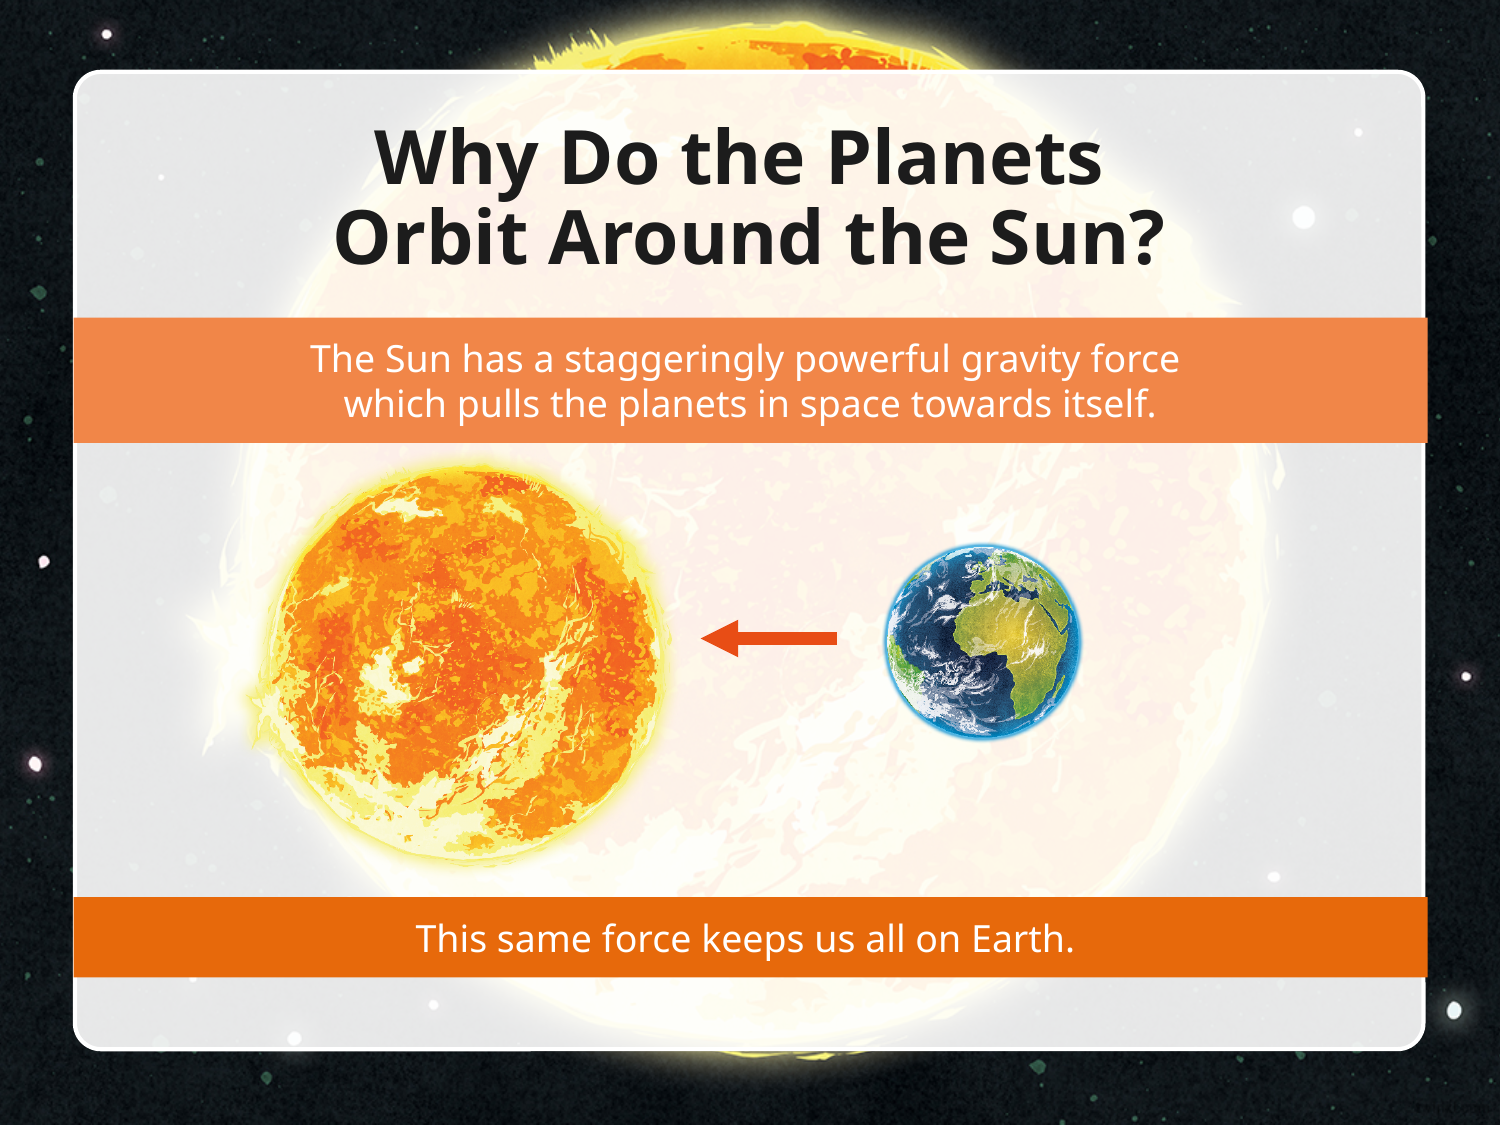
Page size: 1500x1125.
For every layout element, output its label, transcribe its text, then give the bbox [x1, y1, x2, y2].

picture [0, 0, 1500, 1125]
title Why Do the Planets Orbit Around the Sun? [73, 117, 1426, 284]
text_box The Sun has a staggeringly powerful gravity force which pulls the planets in space towards itself. [73, 317, 1429, 444]
text_box This same force keeps us all on Earth. [73, 896, 1429, 978]
